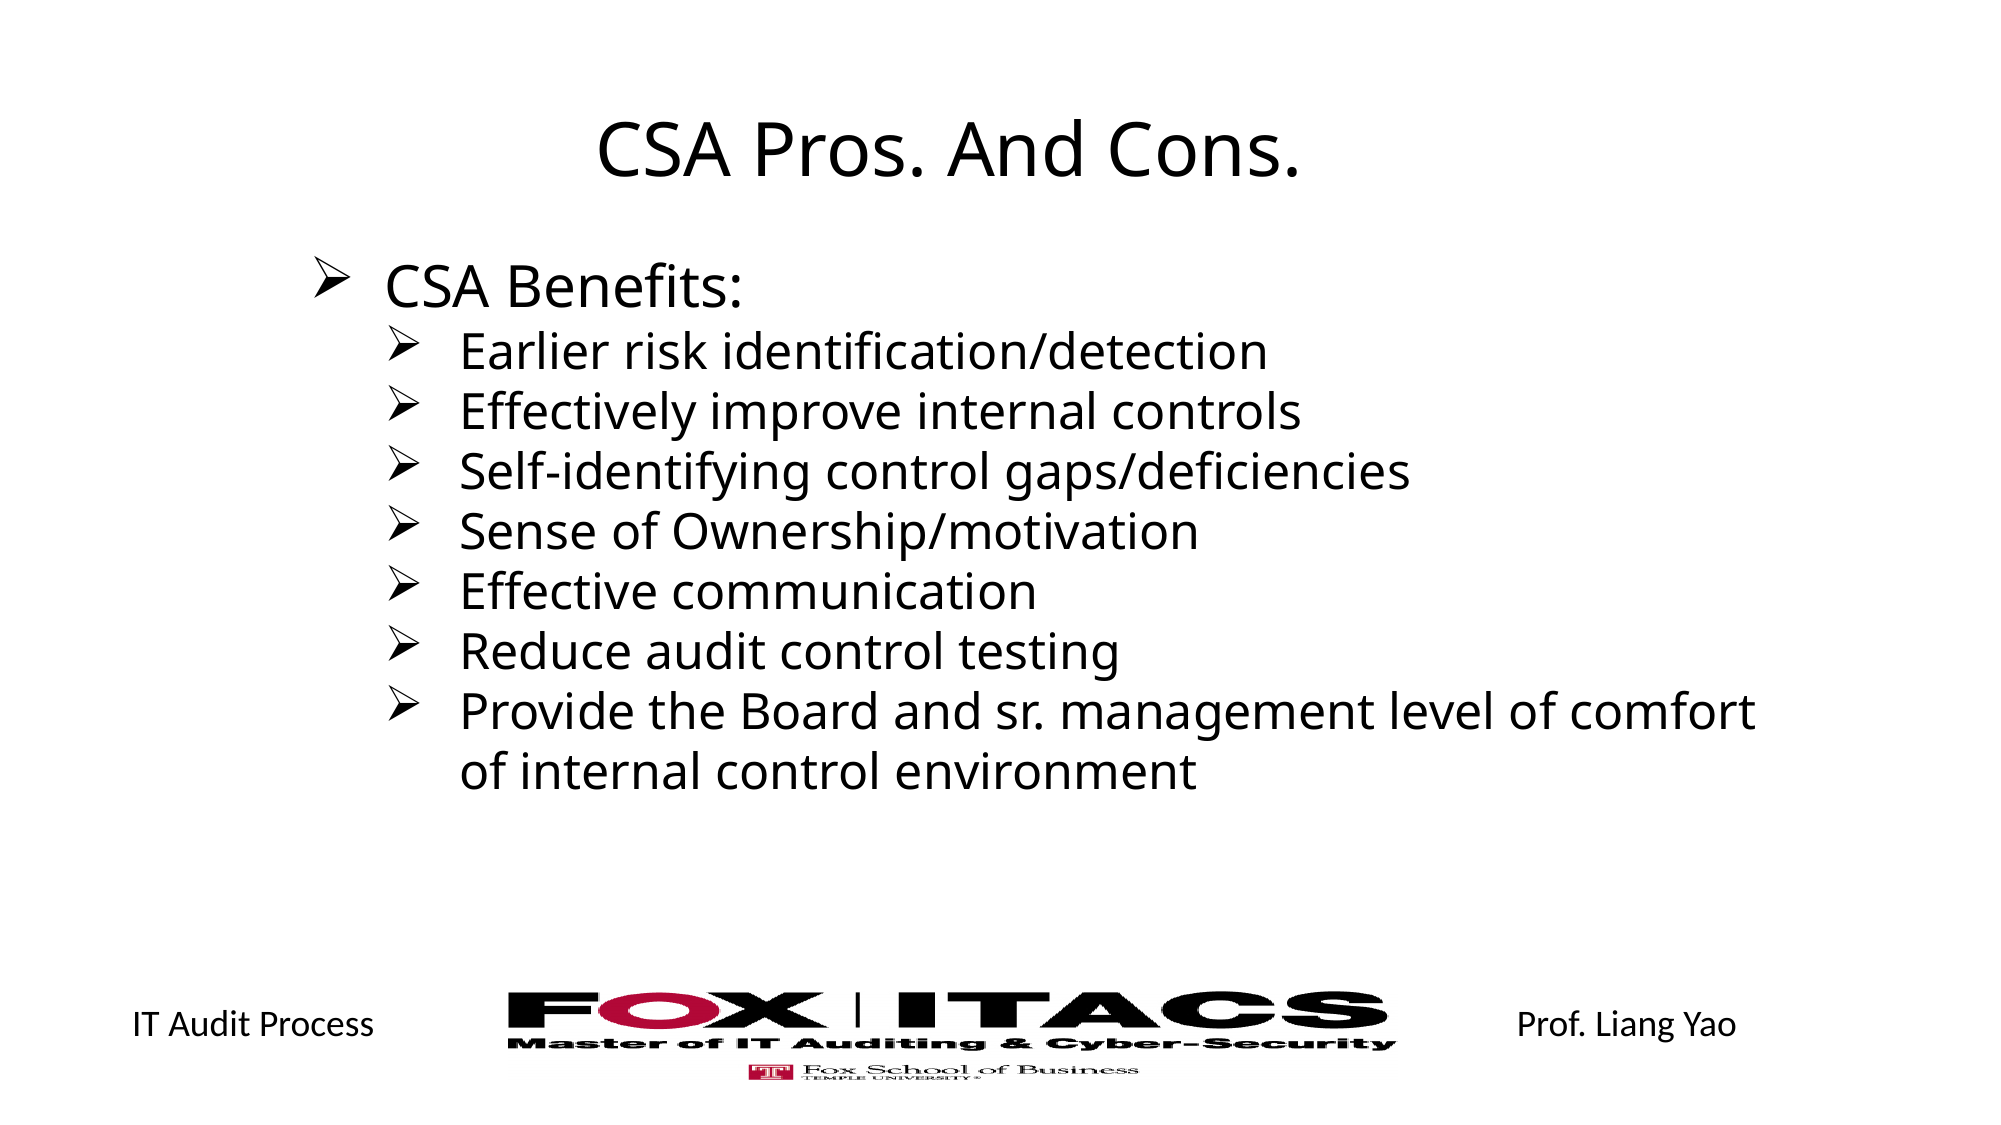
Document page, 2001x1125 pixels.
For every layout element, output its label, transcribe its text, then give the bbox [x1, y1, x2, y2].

text_box Prof. Liang Yao [1502, 991, 1787, 1051]
text_box IT Audit Process [117, 991, 429, 1051]
text_box CSA Benefits: Earlier risk identification/detection Effectively improve internal controls Self-identifying control gaps/deficiencies Sense of Ownership/motivation Effective communication Reduce audit control testing Provide the Board and sr. management level of comfort of internal control environment [219, 241, 1829, 807]
picture [508, 991, 1398, 1080]
text_box CSA Pros. And Cons. [219, 94, 1679, 200]
